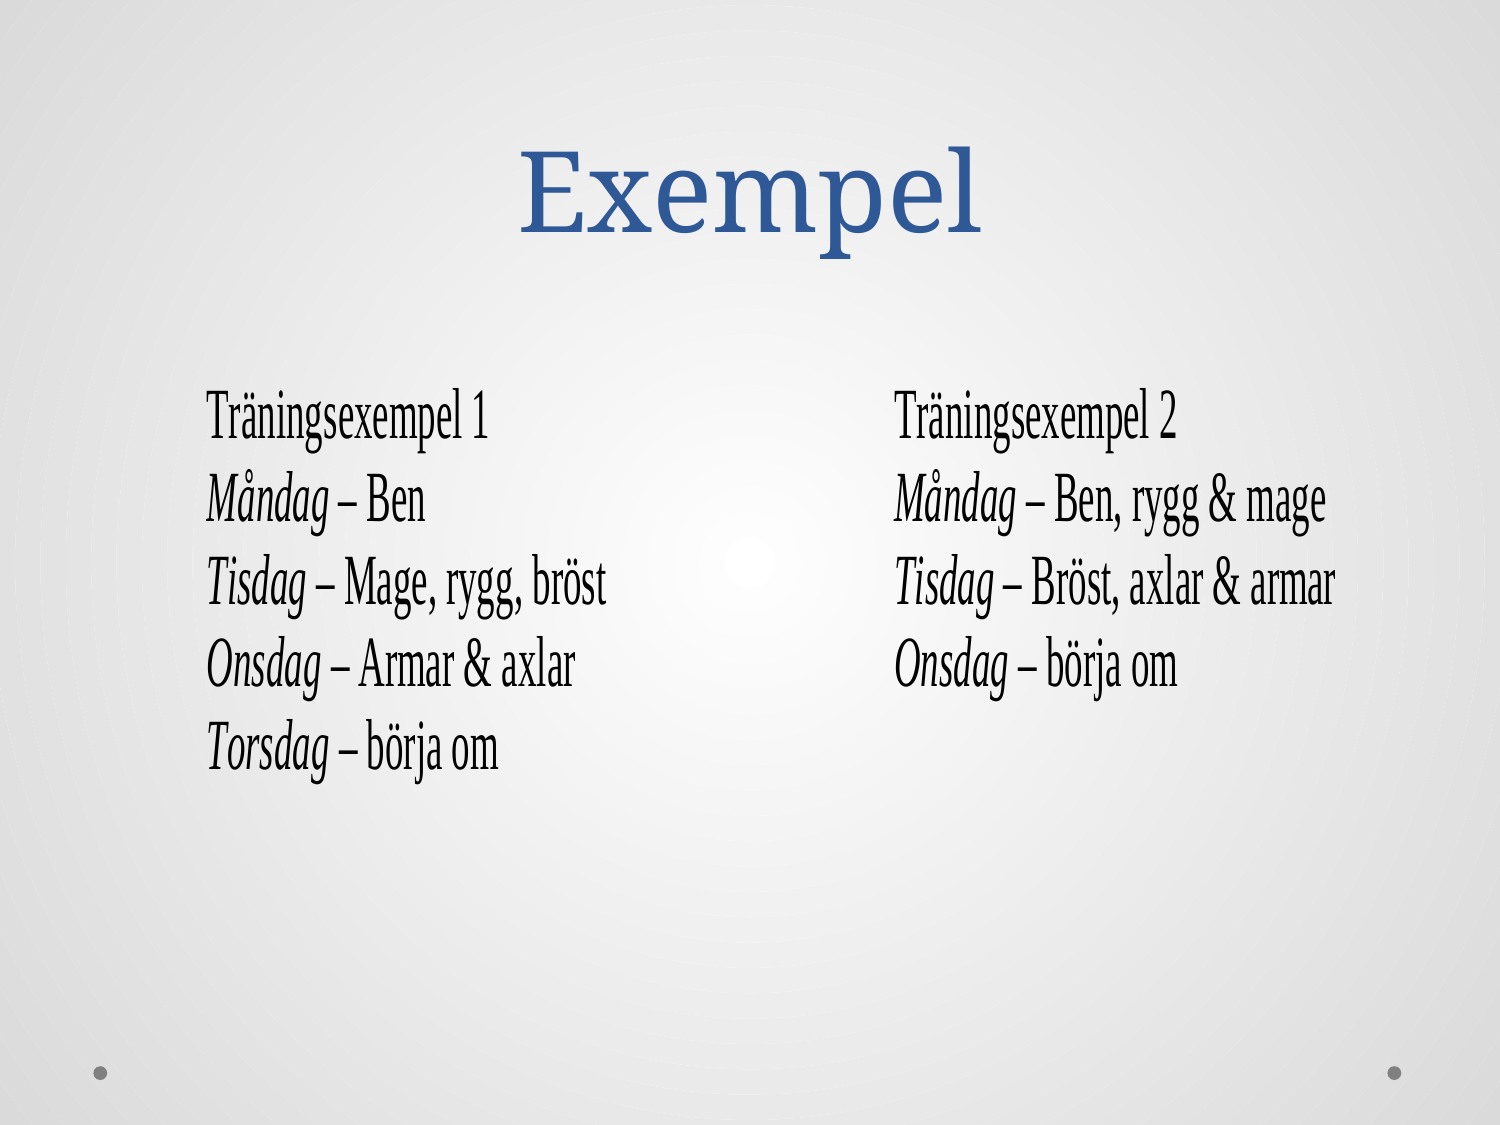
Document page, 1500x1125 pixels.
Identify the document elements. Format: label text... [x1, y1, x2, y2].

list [206, 373, 1400, 788]
title Exempel [75, 0, 1425, 263]
